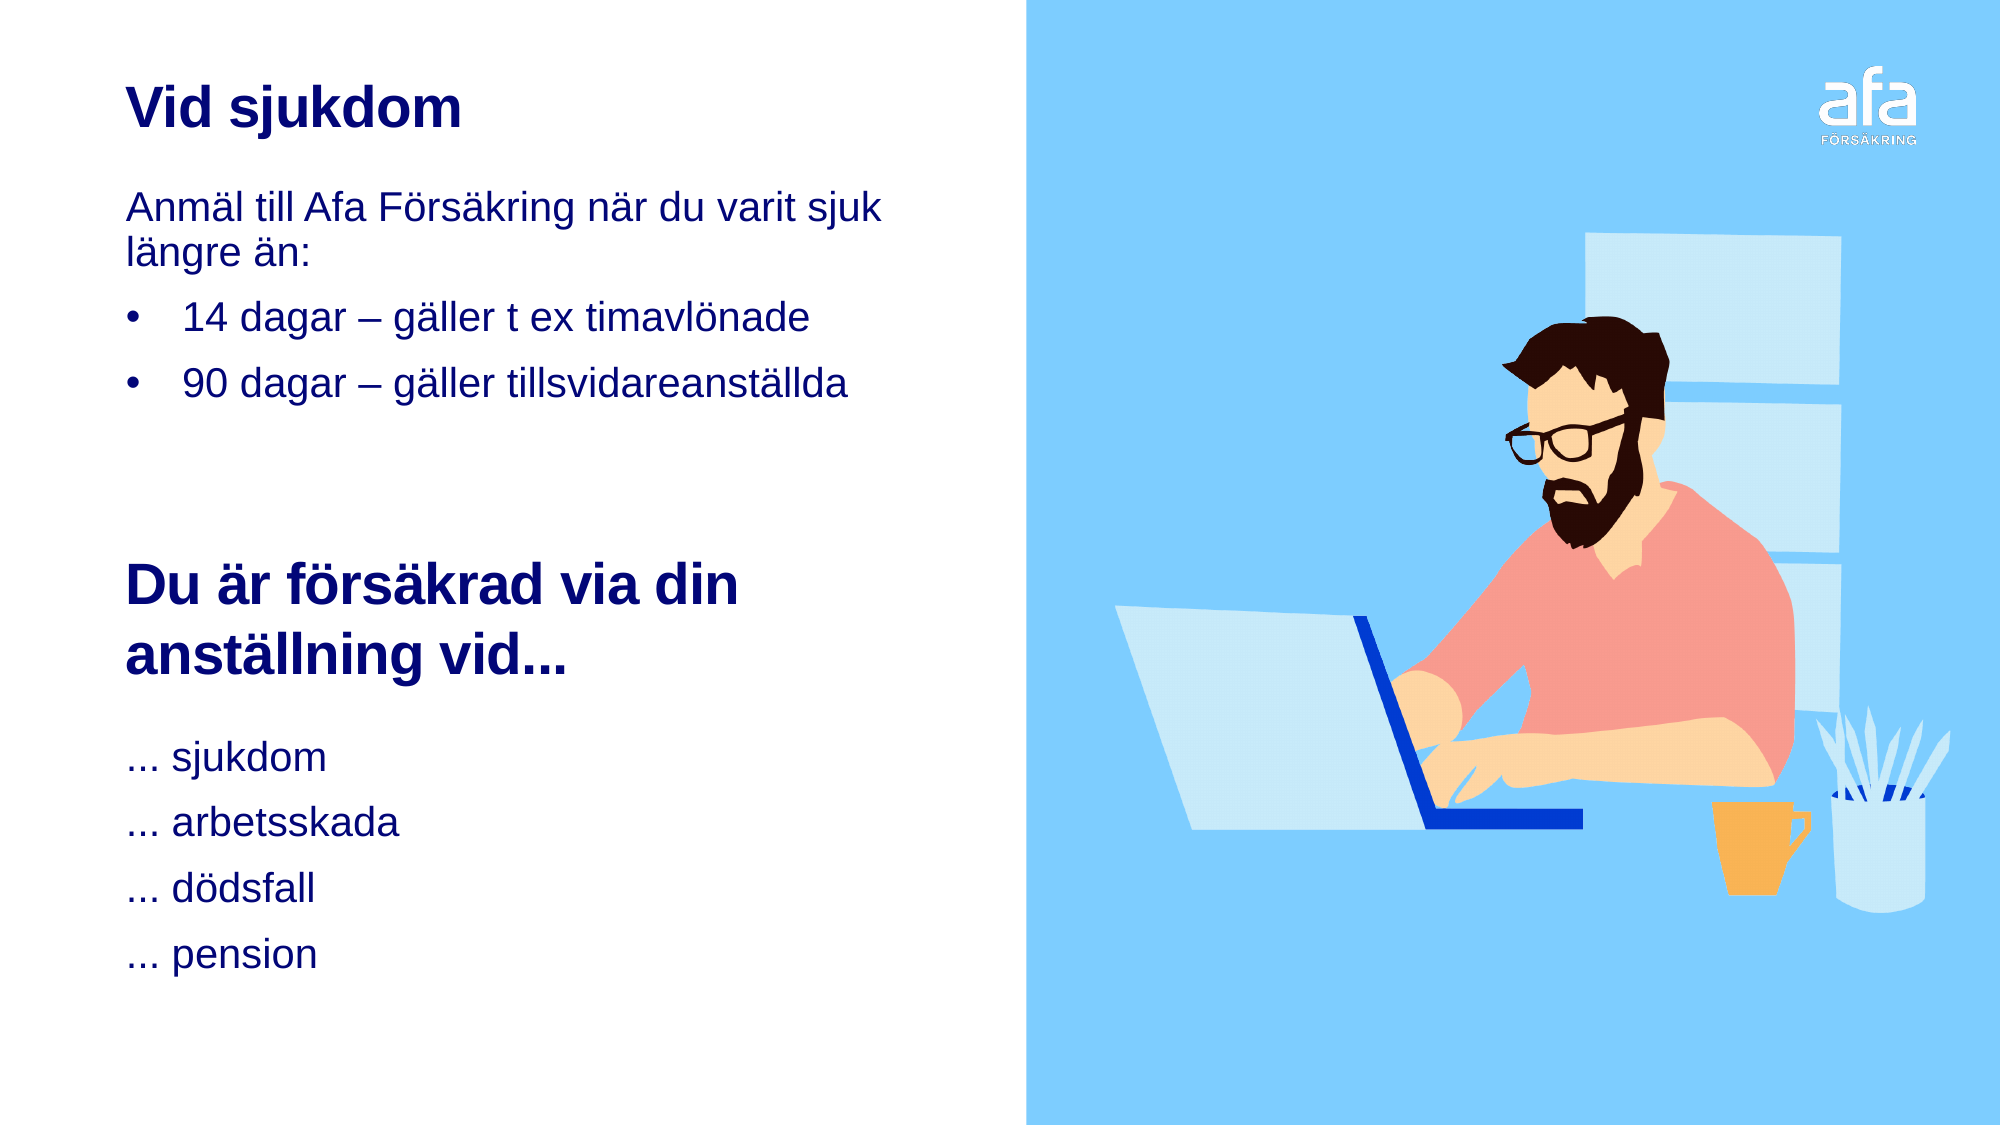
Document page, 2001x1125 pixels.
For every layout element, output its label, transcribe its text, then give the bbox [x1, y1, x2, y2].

text_box [1025, 0, 2000, 1125]
list Anmäl till Afa Försäkring när du varit sjuk längre än: 14 dagar – gäller t ex timavlönade 90 dagar – gäller tillsvidareanställda [125, 185, 1000, 478]
picture [1076, 174, 1982, 1058]
picture [1818, 66, 1916, 145]
text_box ... sjukdom ... arbetsskada ... dödsfall ... pension [125, 735, 1000, 1018]
title Vid sjukdom [125, 69, 1000, 151]
text_box Du är försäkrad via din anställning vid... [125, 546, 1000, 715]
